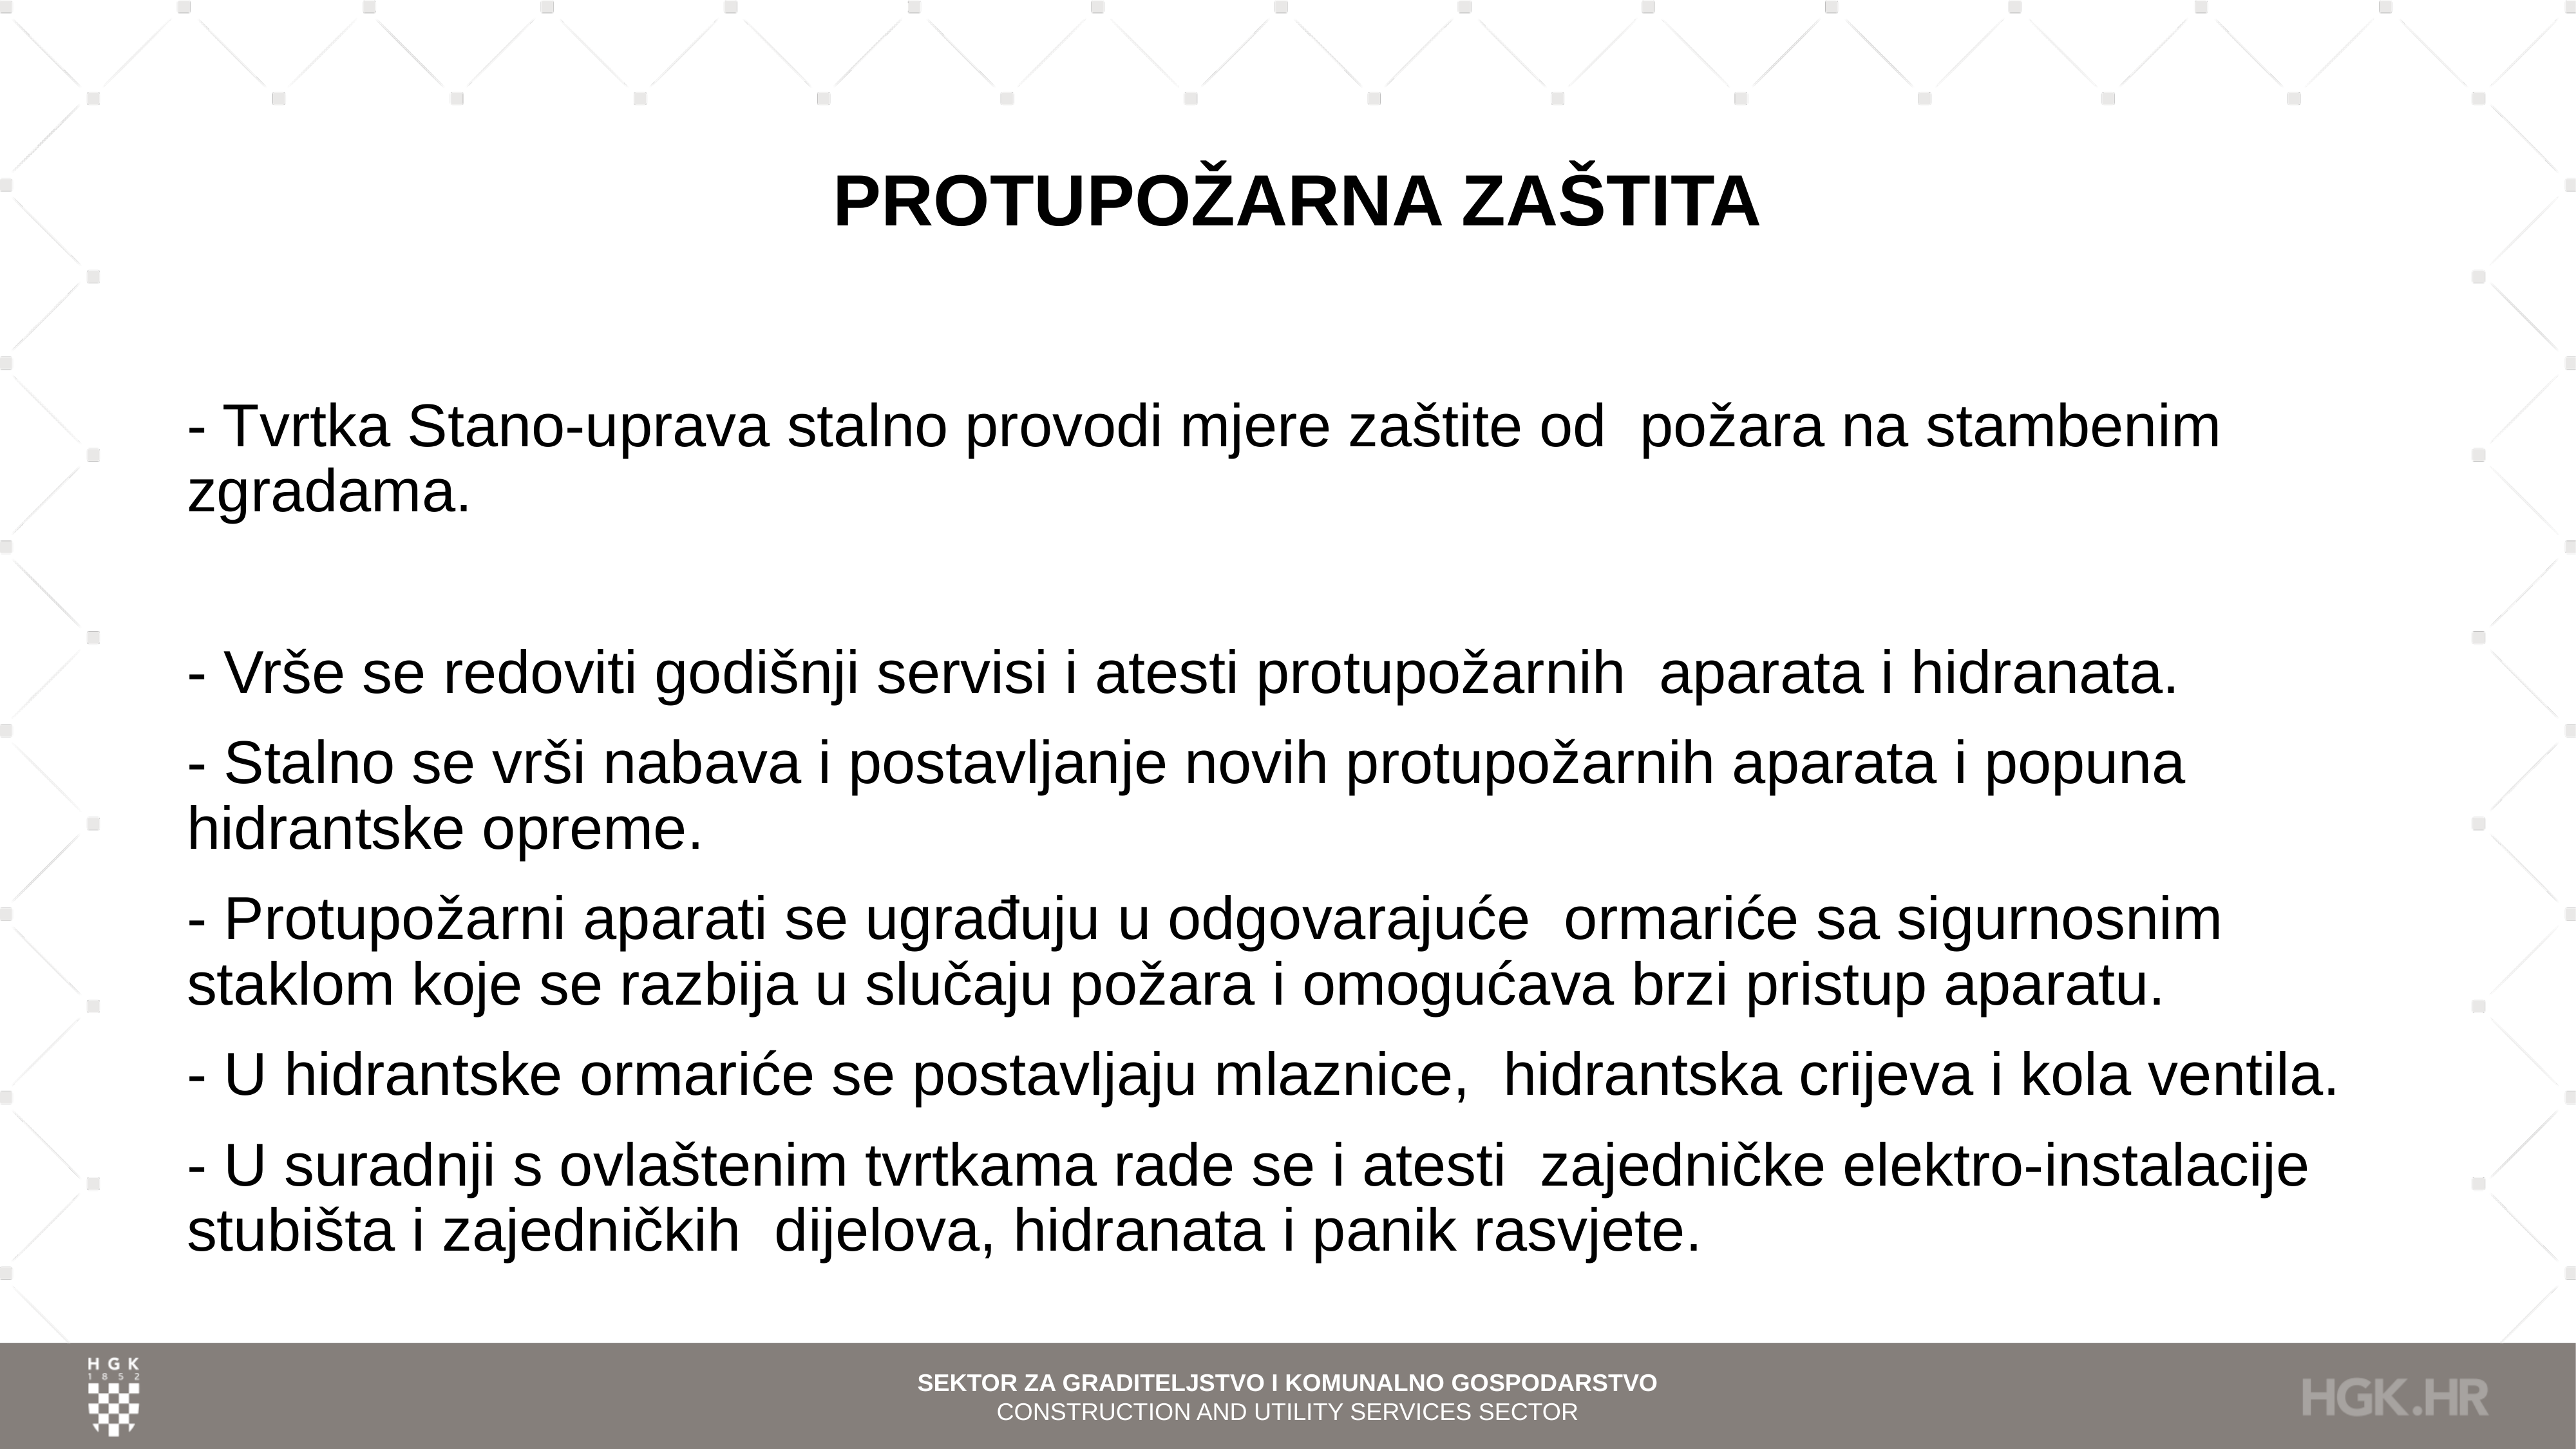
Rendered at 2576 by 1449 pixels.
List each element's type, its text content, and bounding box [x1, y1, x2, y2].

title PROTUPOŽARNA ZAŠTITA [176, 134, 2399, 291]
list - Tvrtka Stano-uprava stalno provodi mjere zaštite od požara na stambenim zgradama. - Vrše se redoviti godišnji servisi i atesti protupožarnih aparata i hidranata. - Stalno se vrši nabava i postavljanje novih protupožarnih aparata i popuna hidrantske opreme. - Protupožarni aparati se ugrađuju u odgovarajuće ormariće sa sigurnosnim staklom koje se razbija u slučaju požara i omogućava brzi pristup aparatu. - U hidrantske ormariće se postavljaju mlaznice, hidrantska crijeva i kola ventila. - U suradnji s ovlaštenim tvrtkama rade se i atesti zajedničke elektro-instalacije stubišta i zajedničkih dijelova, hidranata i panik rasvjete. [176, 291, 2399, 1322]
